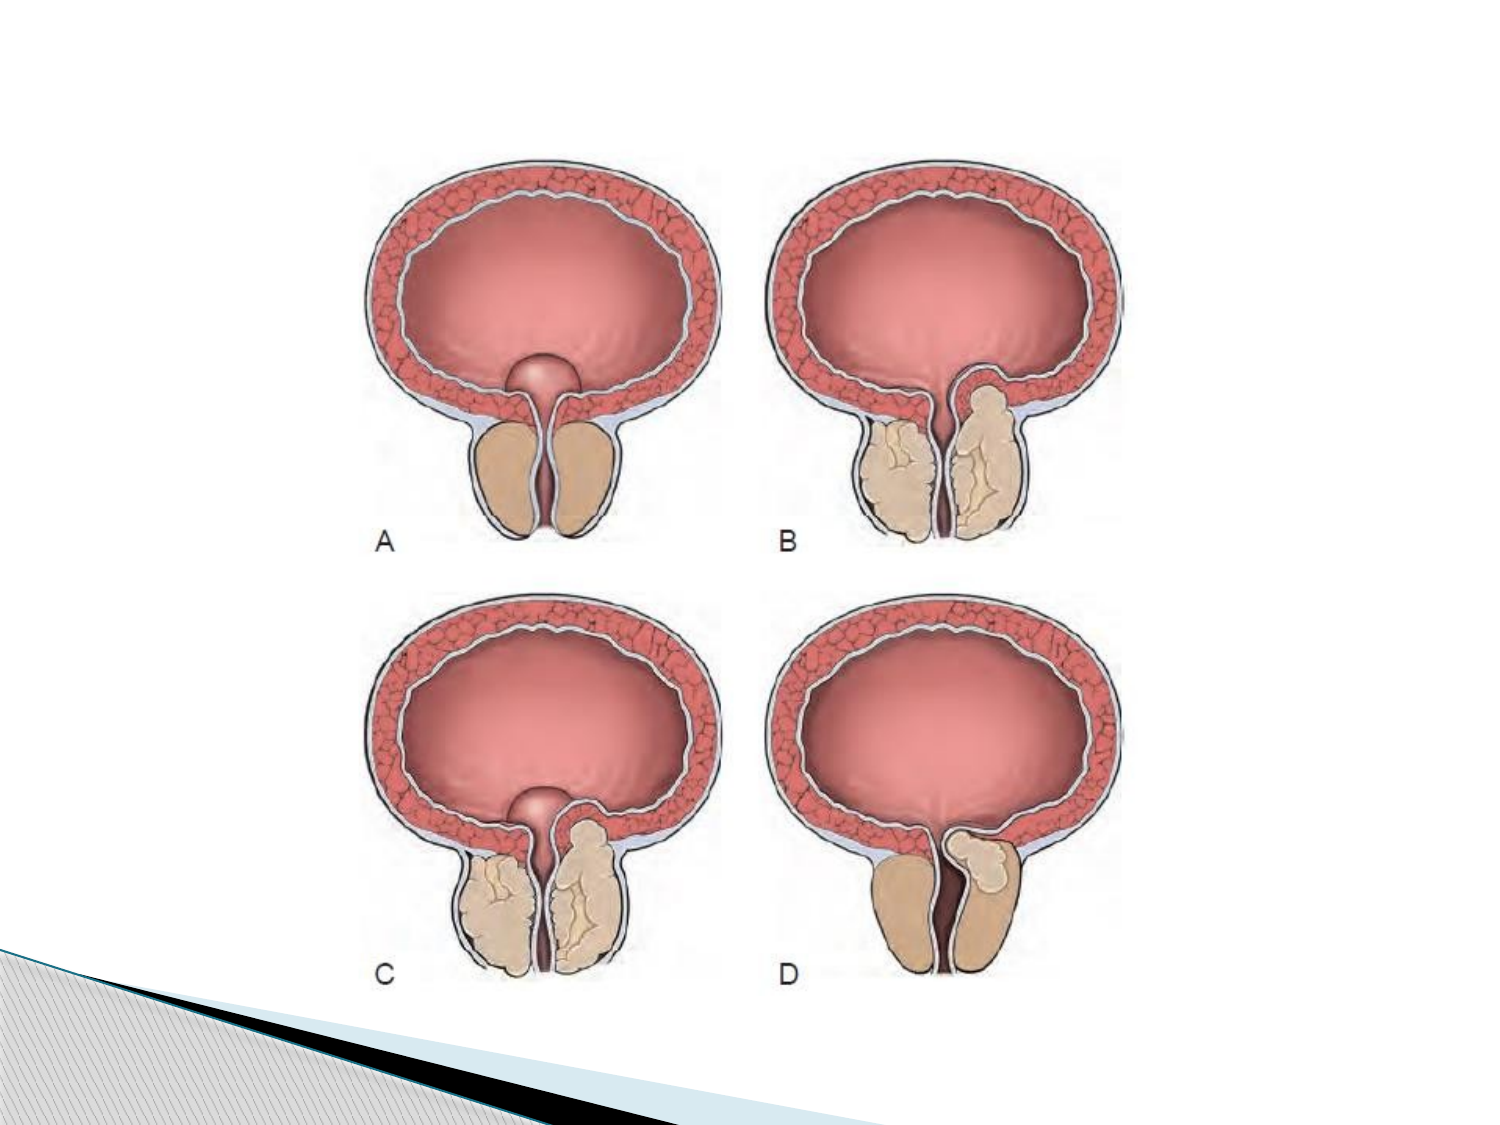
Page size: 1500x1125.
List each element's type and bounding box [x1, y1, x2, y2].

text_box [358, 128, 1142, 996]
